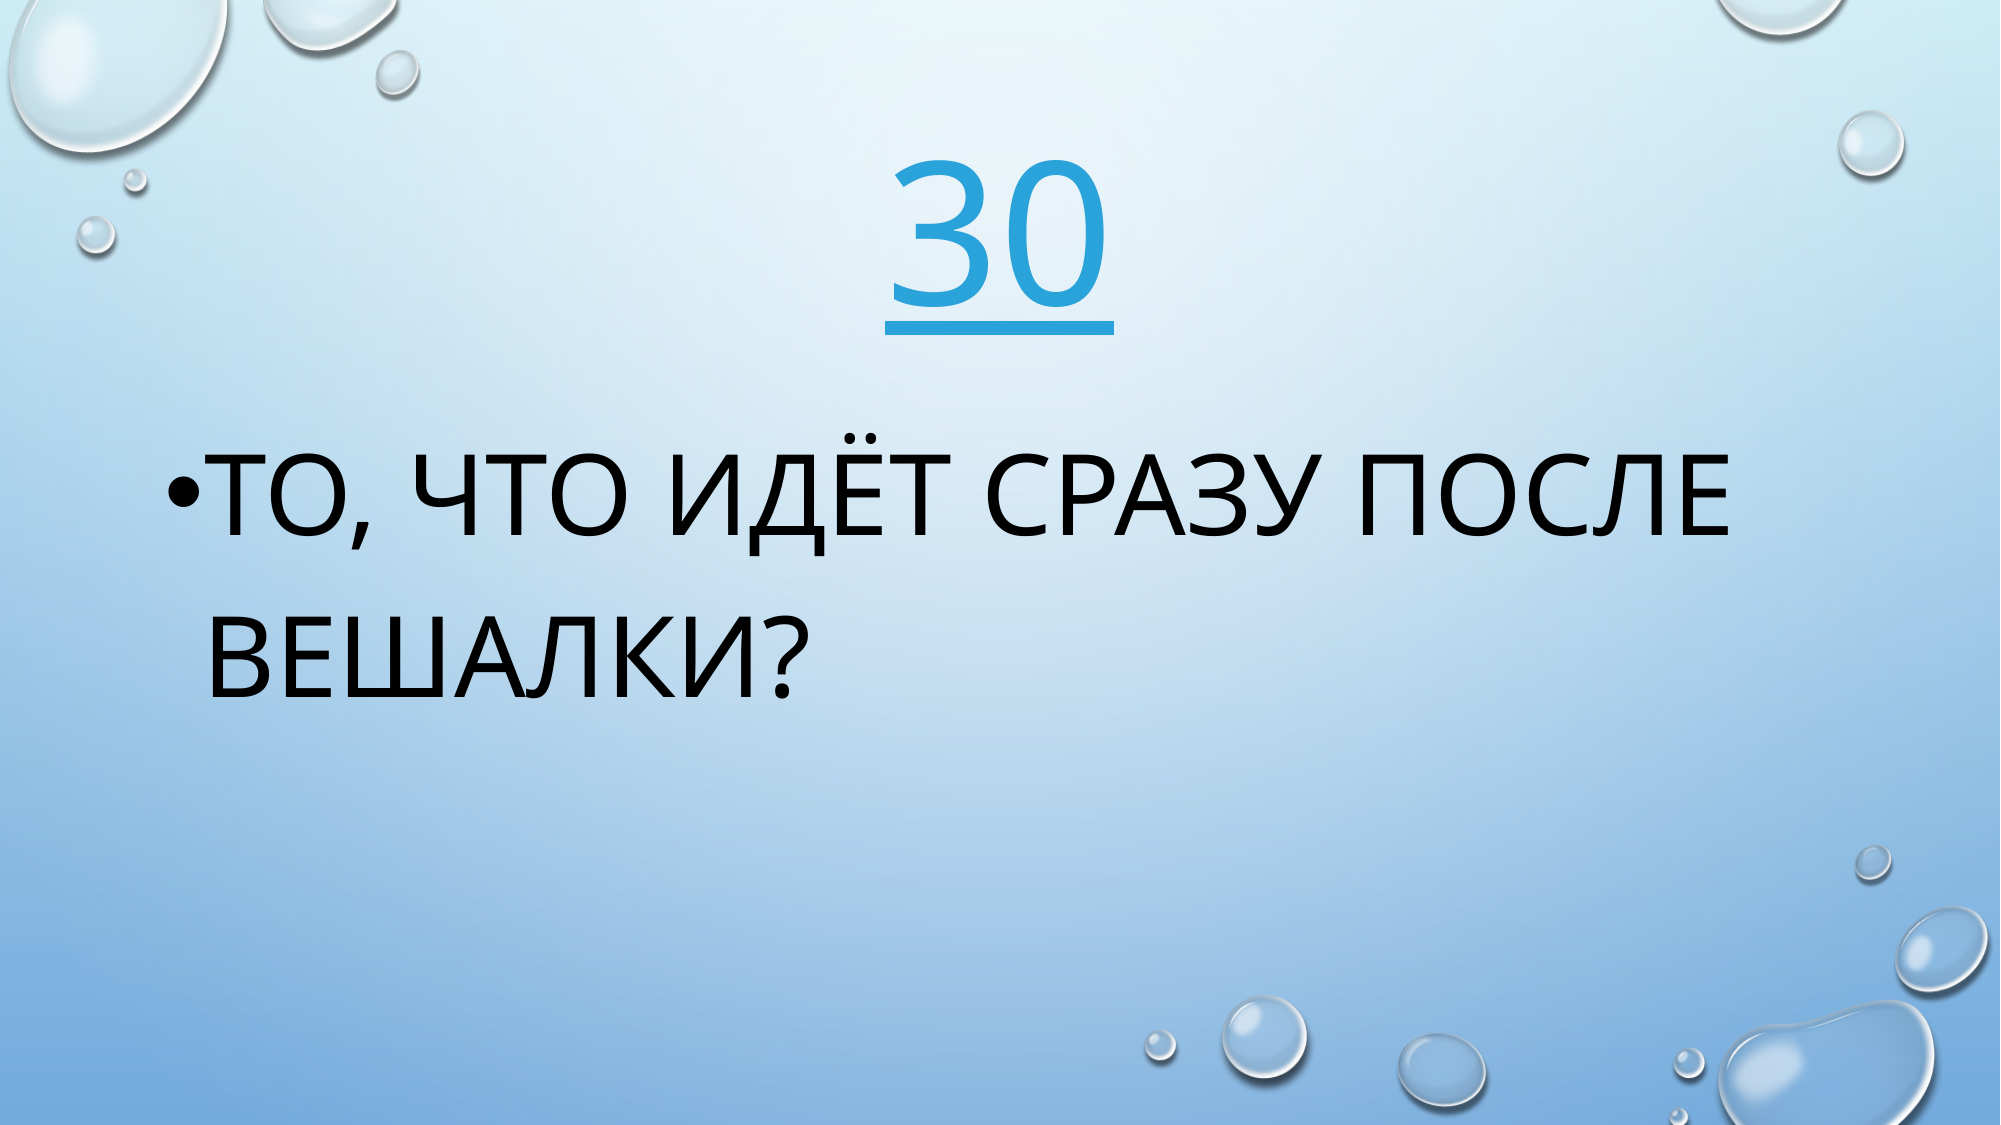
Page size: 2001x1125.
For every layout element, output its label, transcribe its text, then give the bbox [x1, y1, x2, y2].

list То, что идёт сразу после вешалки? [149, 388, 1850, 950]
picture [0, 0, 2000, 1125]
title 30 [149, 101, 1851, 364]
